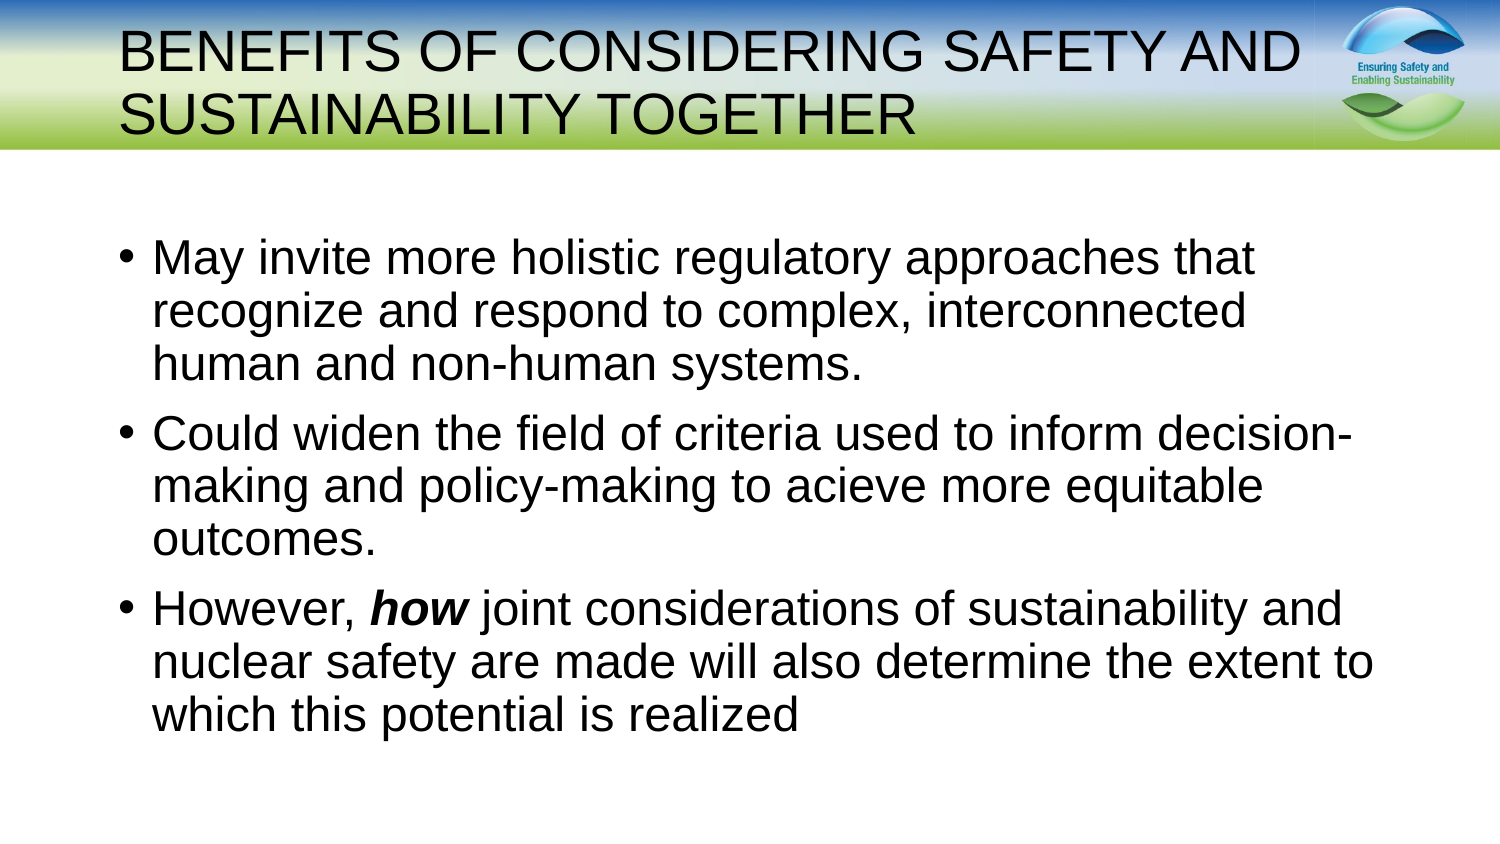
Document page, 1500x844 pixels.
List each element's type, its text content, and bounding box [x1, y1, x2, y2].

picture [0, 0, 1500, 844]
list May invite more holistic regulatory approaches that recognize and respond to complex, interconnected human and non-human systems. Could widen the field of criteria used to inform decision-making and policy-making to acieve more equitable outcomes. However, how joint considerations of sustainability and nuclear safety are made will also determine the extent to which this potential is realized [103, 224, 1397, 760]
title BENEFITS OF CONSIDERING SAFETY AND SUSTAINABILITY TOGETHER [103, 2, 1397, 166]
